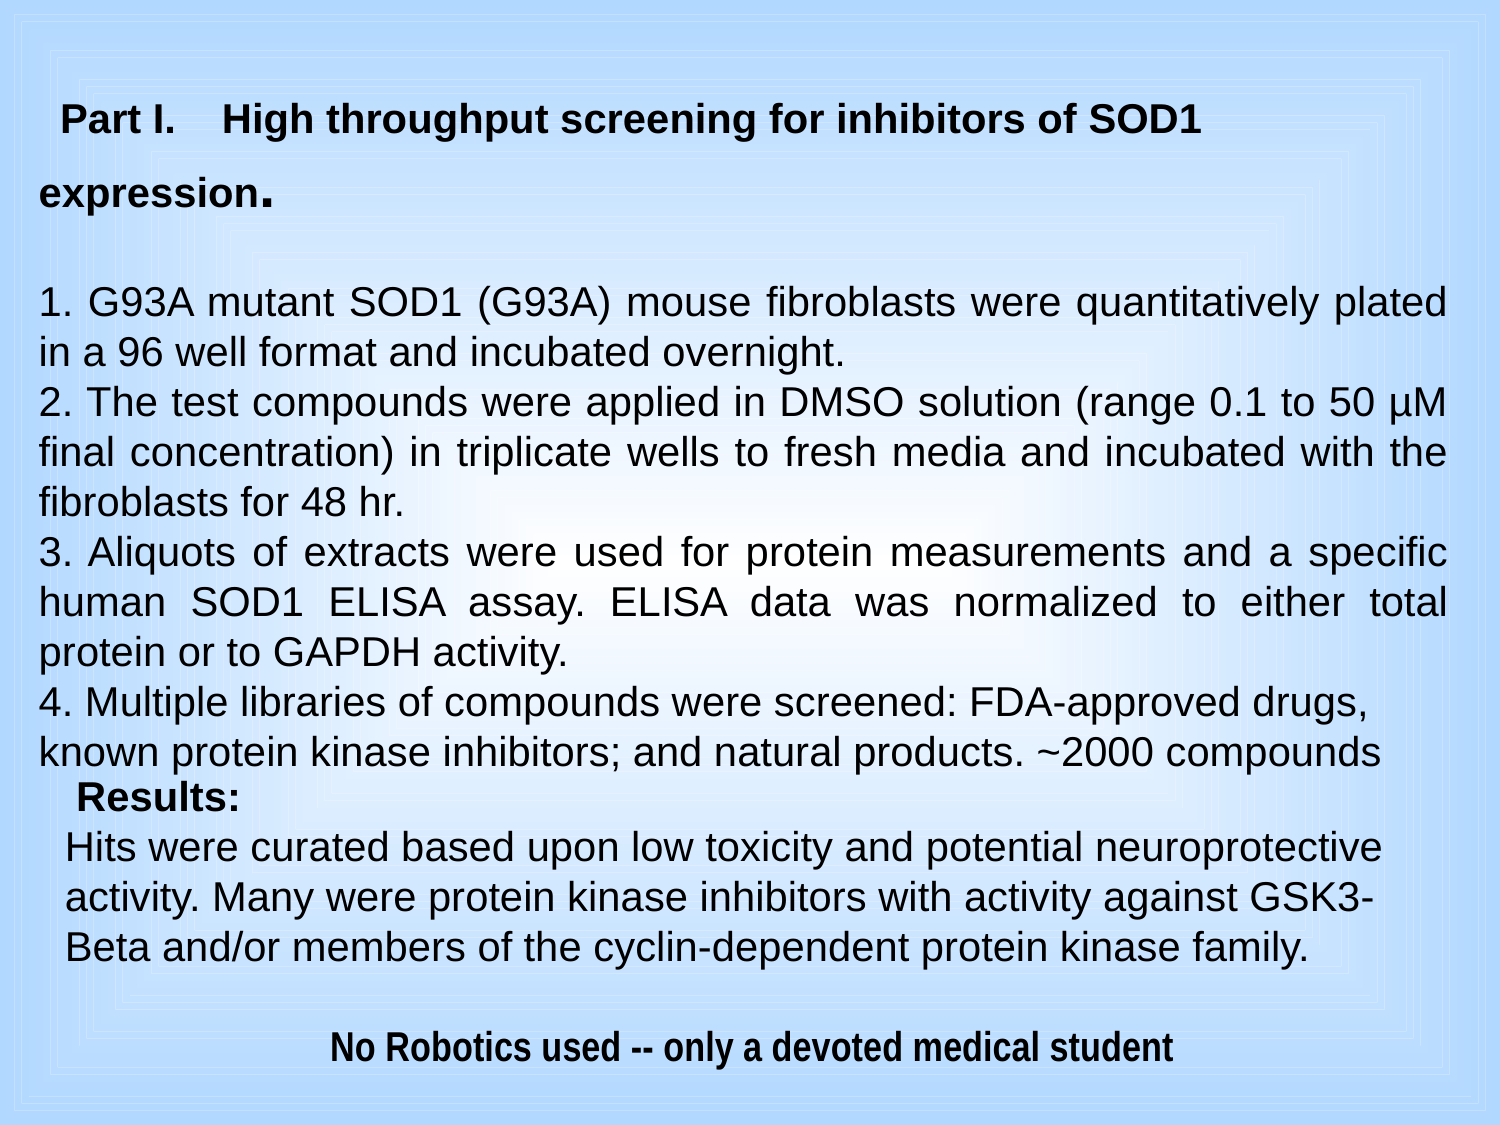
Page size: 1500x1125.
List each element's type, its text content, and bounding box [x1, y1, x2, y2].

text_box Results: Hits were curated based upon low toxicity and potential neuroprotective activity. Many were protein kinase inhibitors with activity against GSK3-Beta and/or members of the cyclin-dependent protein kinase family. No Robotics used -- only a devoted medical student [49, 762, 1455, 1078]
text_box Part I. High throughput screening for inhibitors of SOD1 expression. 1. G93A mutant SOD1 (G93A) mouse fibroblasts were quantitatively plated in a 96 well format and incubated overnight. 2. The test compounds were applied in DMSO solution (range 0.1 to 50 µM final concentration) in triplicate wells to fresh media and incubated with the fibroblasts for 48 hr. 3. Aliquots of extracts were used for protein measurements and a specific human SOD1 ELISA assay. ELISA data was normalized to either total protein or to GAPDH activity. 4. Multiple libraries of compounds were screened: FDA-approved drugs, known protein kinase inhibitors; and natural products. ~2000 compounds [24, 49, 1463, 782]
